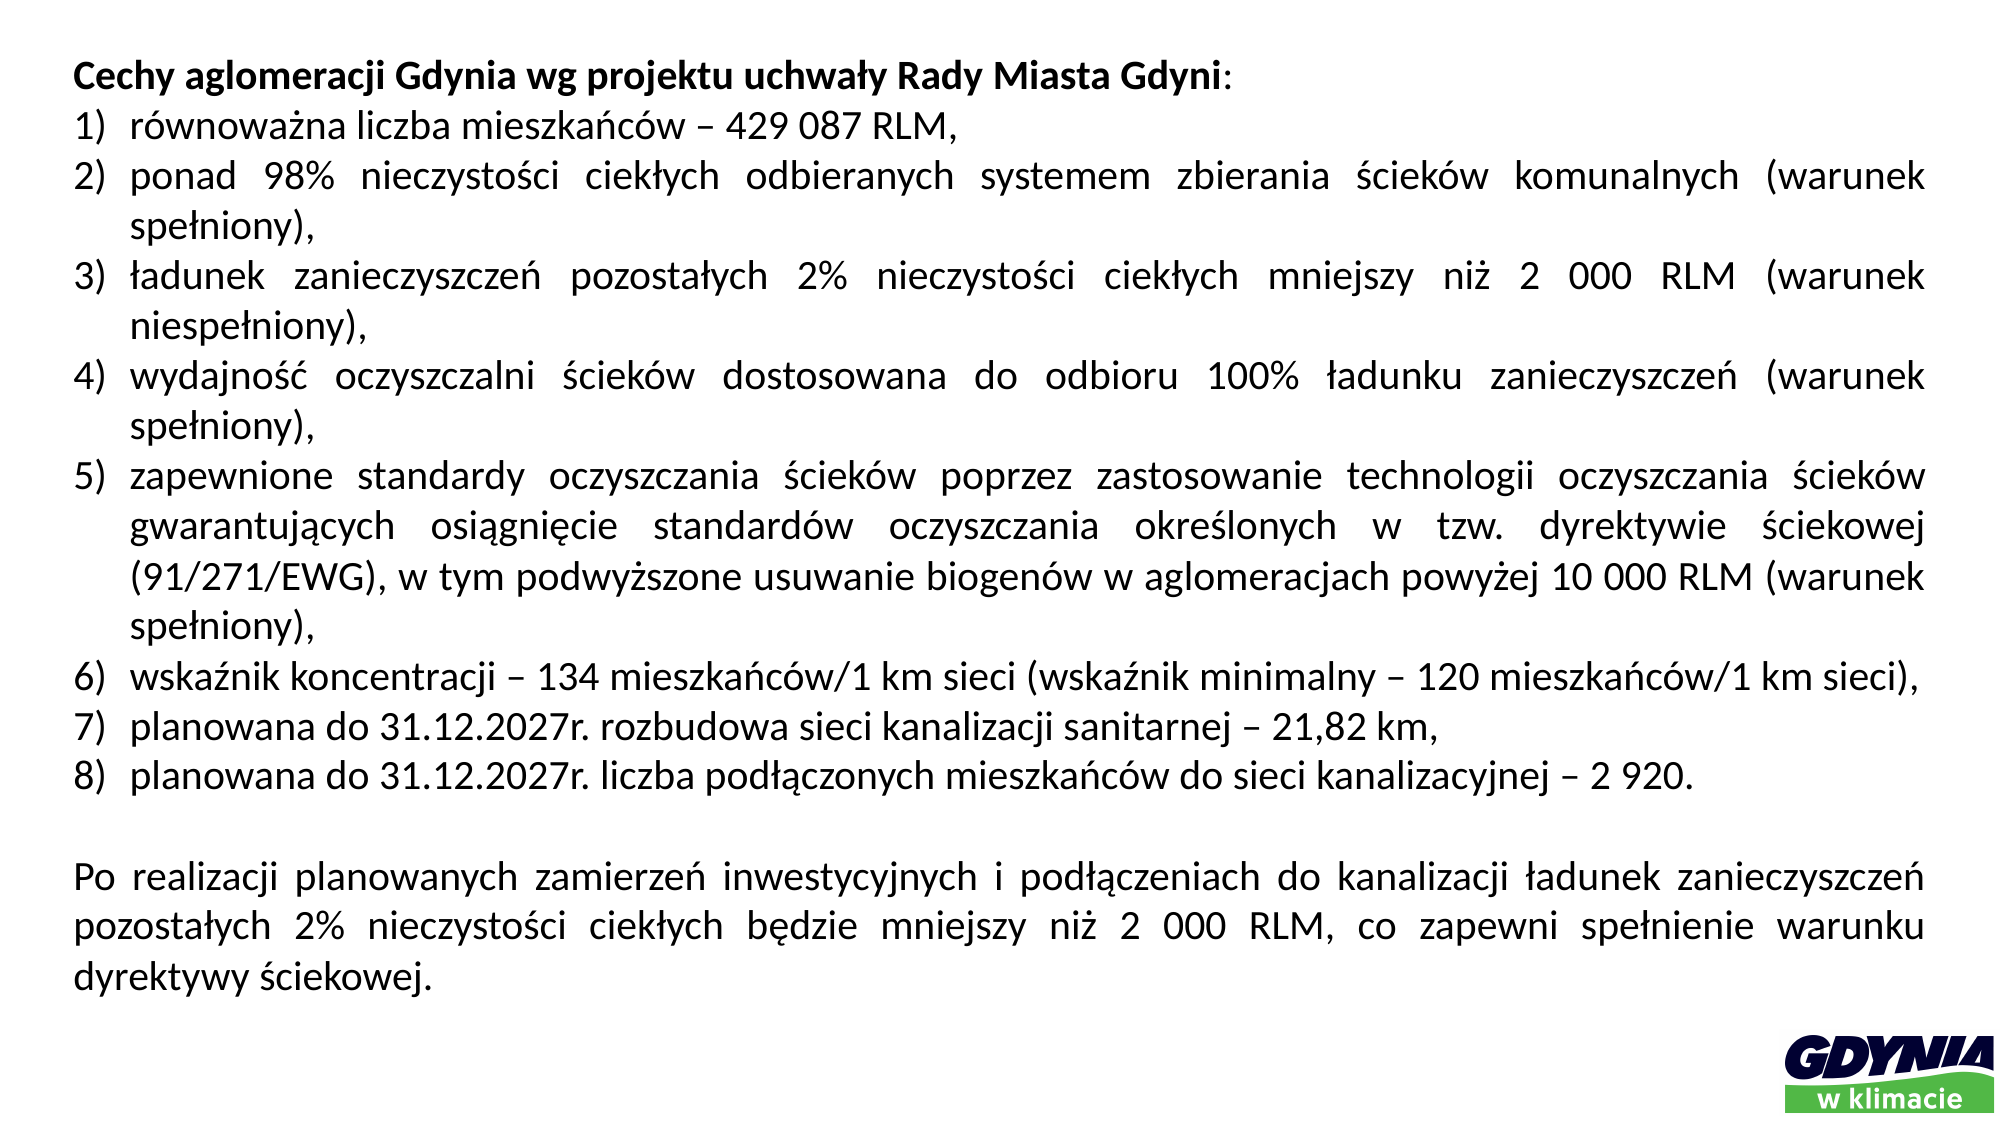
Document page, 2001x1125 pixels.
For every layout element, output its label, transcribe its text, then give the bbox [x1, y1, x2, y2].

text_box Cechy aglomeracji Gdynia wg projektu uchwały Rady Miasta Gdyni: równoważna liczba mieszkańców – 429 087 RLM, ponad 98% nieczystości ciekłych odbieranych systemem zbierania ścieków komunalnych (warunek spełniony), ładunek zanieczyszczeń pozostałych 2% nieczystości ciekłych mniejszy niż 2 000 RLM (warunek niespełniony), wydajność oczyszczalni ścieków dostosowana do odbioru 100% ładunku zanieczyszczeń (warunek spełniony), zapewnione standardy oczyszczania ścieków poprzez zastosowanie technologii oczyszczania ścieków gwarantujących osiągnięcie standardów oczyszczania określonych w tzw. dyrektywie ściekowej (91/271/EWG), w tym podwyższone usuwanie biogenów w aglomeracjach powyżej 10 000 RLM (warunek spełniony), wskaźnik koncentracji – 134 mieszkańców/1 km sieci (wskaźnik minimalny – 120 mieszkańców/1 km sieci), planowana do 31.12.2027r. rozbudowa sieci kanalizacji sanitarnej – 21,82 km, planowana do 31.12.2027r. liczba podłączonych mieszkańców do sieci kanalizacyjnej – 2 920. Po realizacji planowanych zamierzeń inwestycyjnych i podłączeniach do kanalizacji ładunek zanieczyszczeń pozostałych 2% nieczystości ciekłych będzie mniejszy niż 2 000 RLM, co zapewni spełnienie warunku dyrektywy ściekowej. [58, 40, 1942, 1006]
